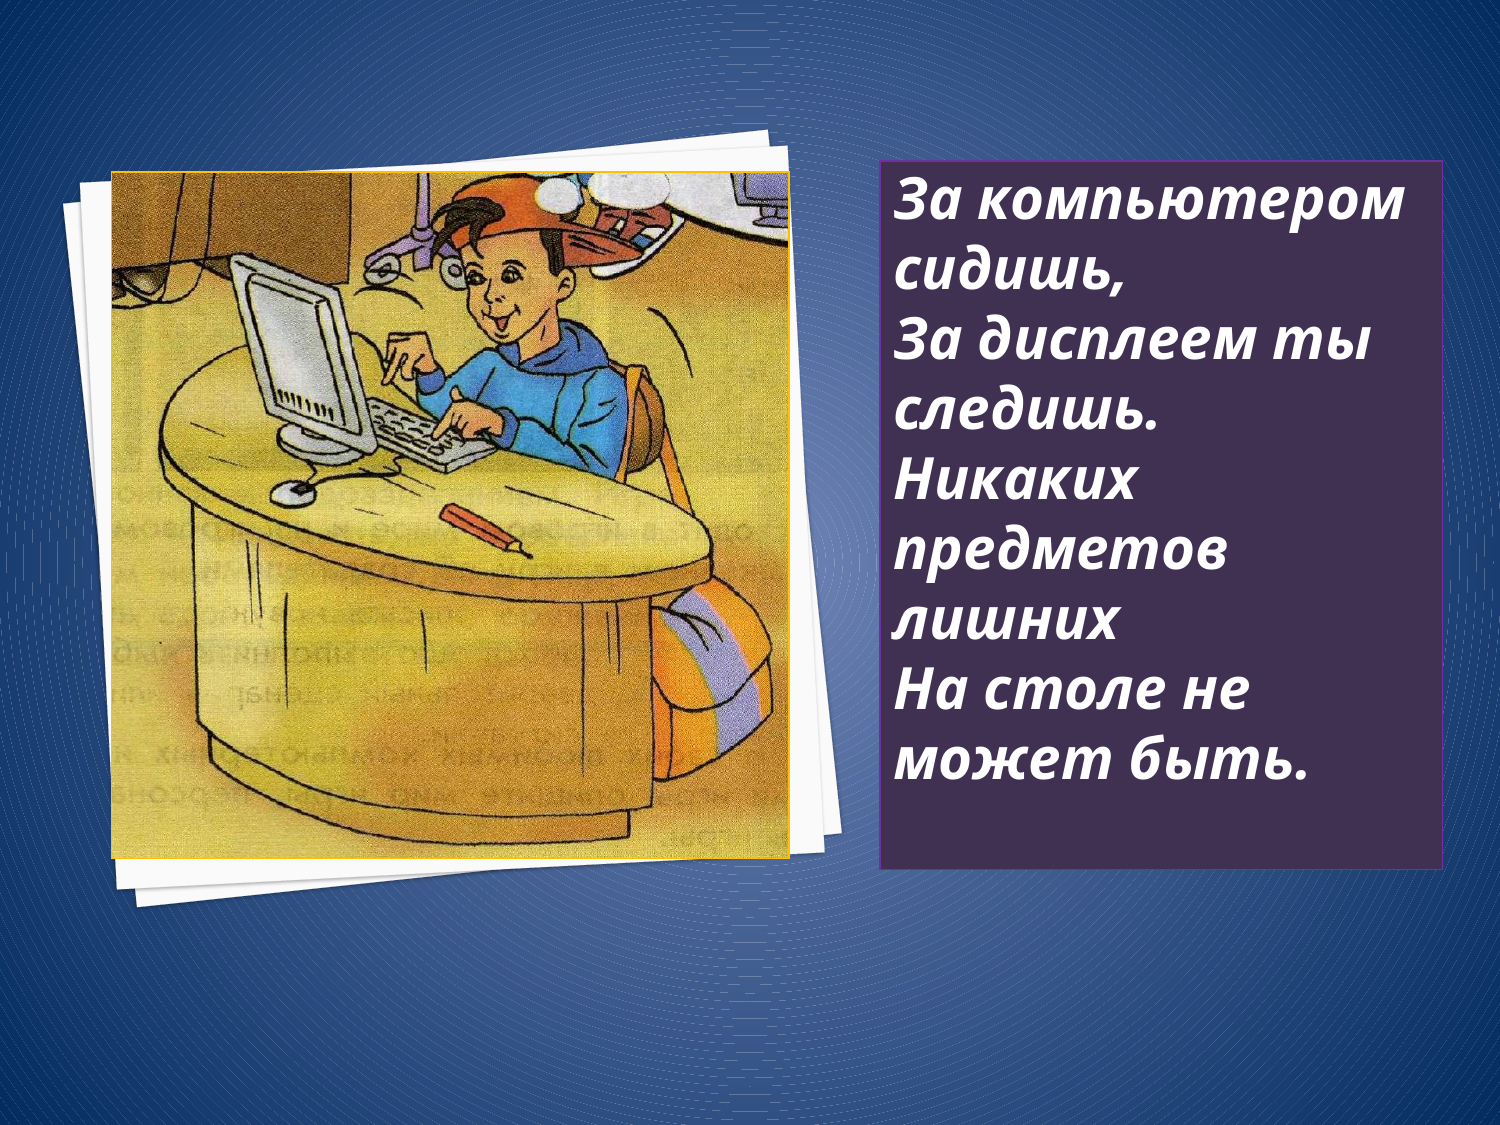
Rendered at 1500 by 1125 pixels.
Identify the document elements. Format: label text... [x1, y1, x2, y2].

list За компьютером сидишь, За дисплеем ты следишь. Никаких предметов лишних На столе не может быть. [879, 160, 1443, 870]
picture [111, 172, 789, 859]
